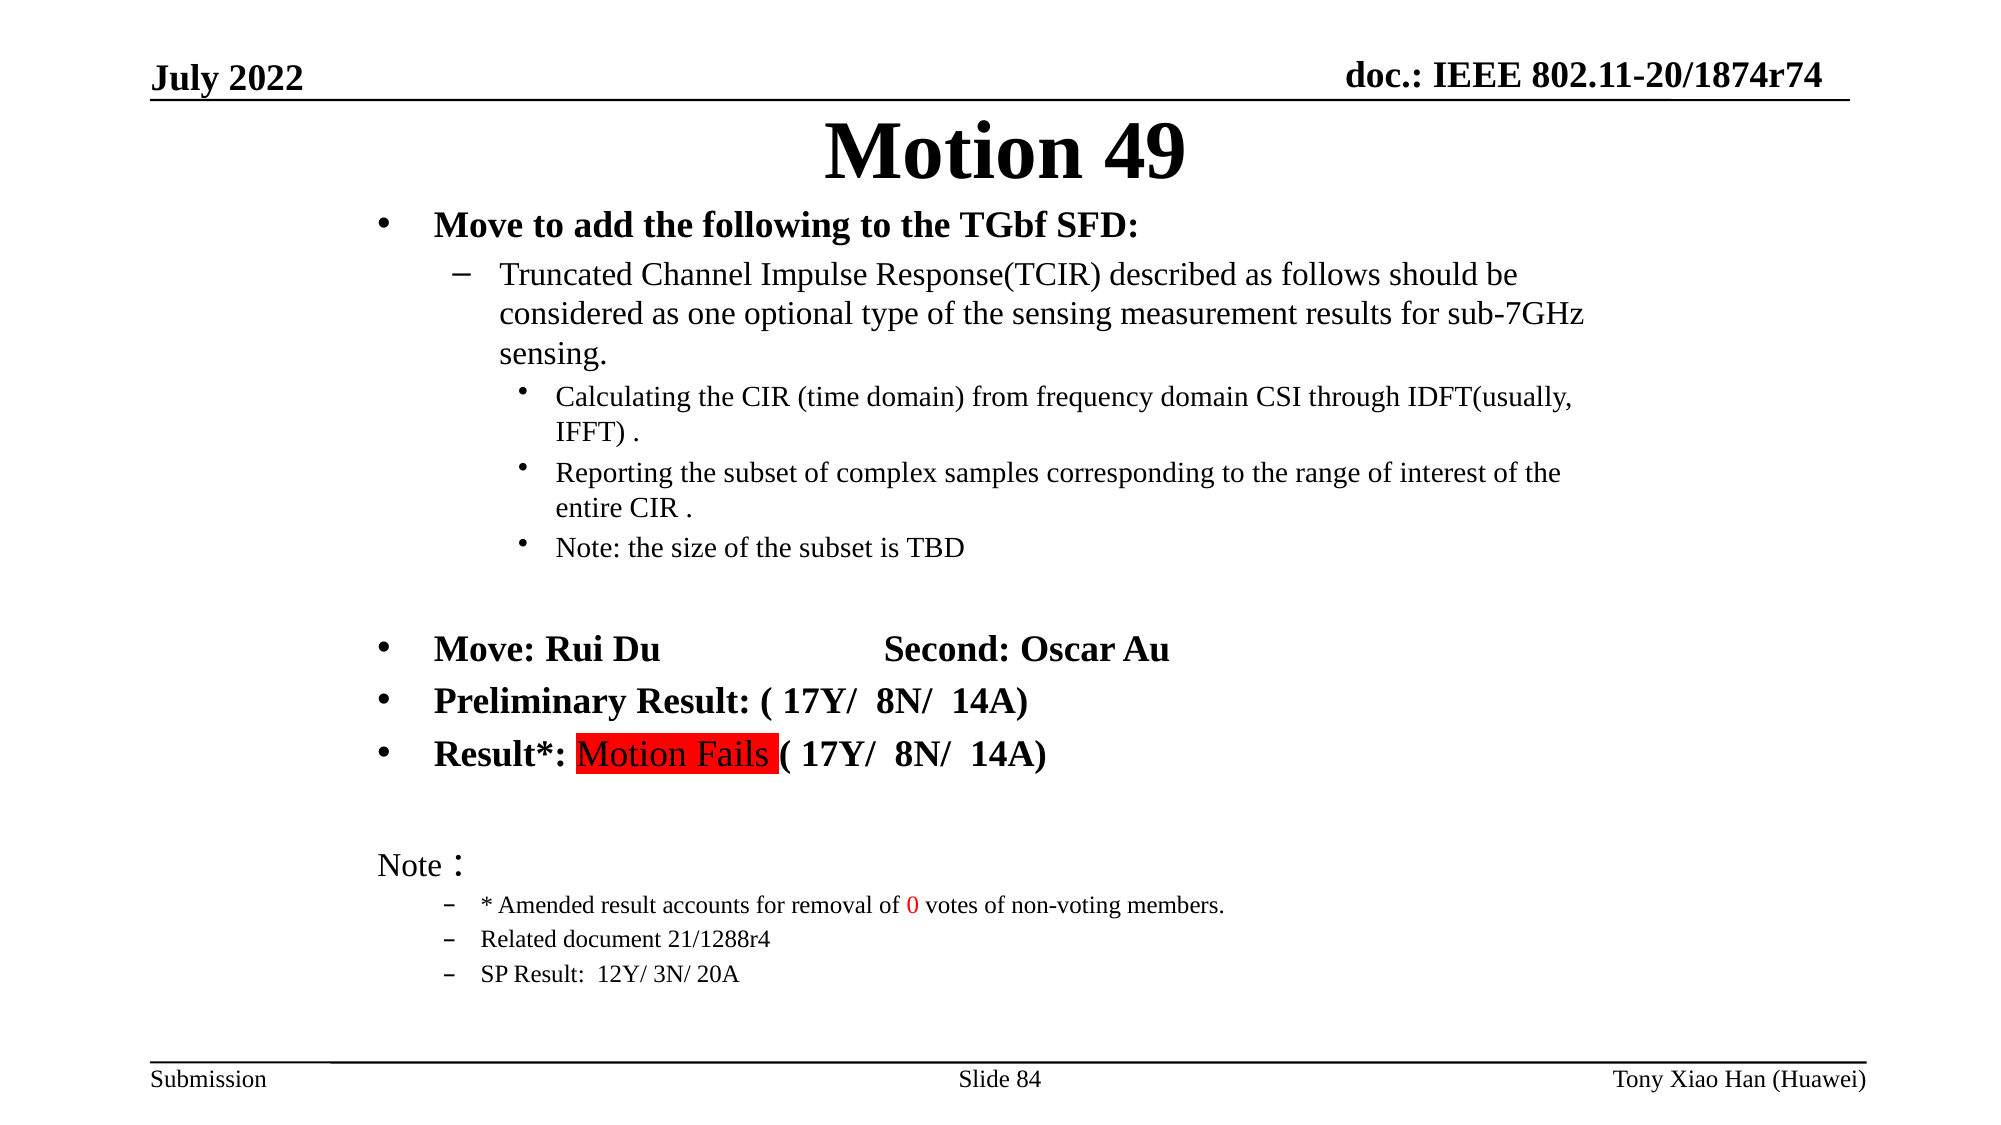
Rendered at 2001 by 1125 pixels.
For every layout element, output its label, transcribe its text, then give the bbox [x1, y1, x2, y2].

text_box Move to add the following to the TGbf SFD: Truncated Channel Impulse Response(TCIR) described as follows should be considered as one optional type of the sensing measurement results for sub-7GHz sensing. Calculating the CIR (time domain) from frequency domain CSI through IDFT(usually, IFFT) . Reporting the subset of complex samples corresponding to the range of interest of the entire CIR . Note: the size of the subset is TBD Move: Rui Du Second: Oscar Au Preliminary Result: ( 17Y/ 8N/ 14A) Result*: Motion Fails ( 17Y/ 8N/ 14A) Note： * Amended result accounts for removal of 0 votes of non-voting members. Related document 21/1288r4 SP Result: 12Y/ 3N/ 20A [362, 162, 1638, 850]
text_box Motion 49 [368, 87, 1644, 225]
